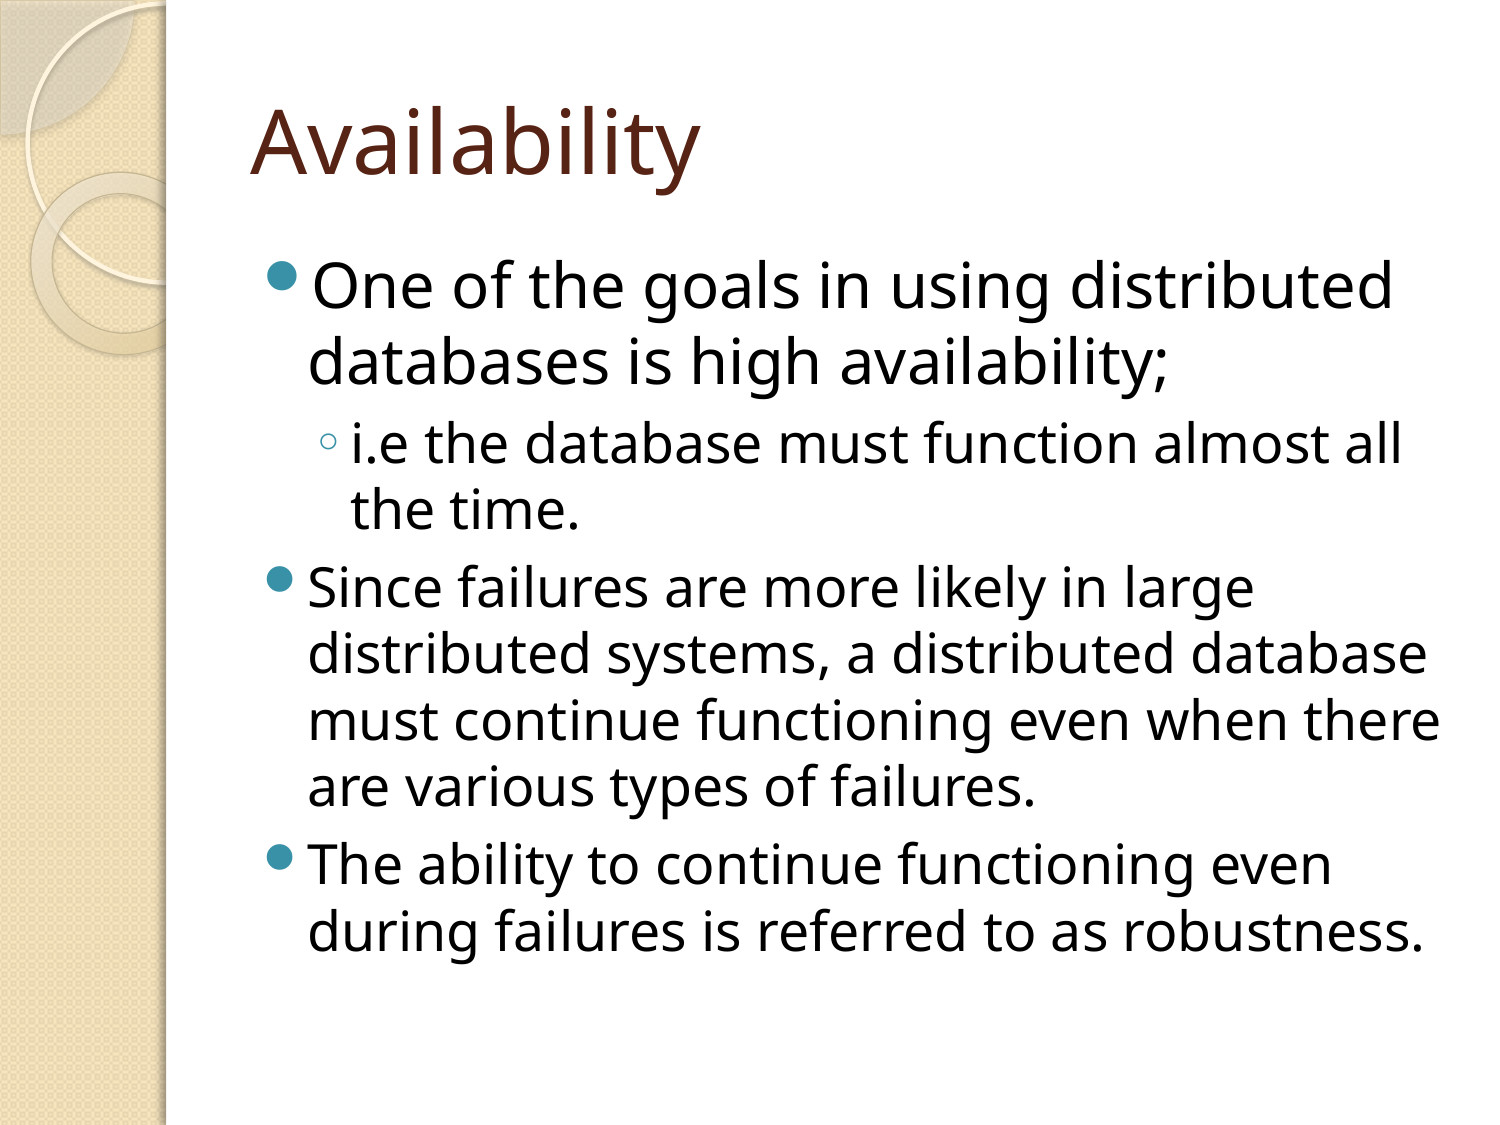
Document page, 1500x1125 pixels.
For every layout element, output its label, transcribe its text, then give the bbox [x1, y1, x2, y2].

list One of the goals in using distributed databases is high availability; i.e the database must function almost all the time. Since failures are more likely in large distributed systems, a distributed database must continue functioning even when there are various types of failures. The ability to continue functioning even during failures is referred to as robustness. [235, 237, 1466, 1025]
title Availability [235, 45, 1466, 233]
